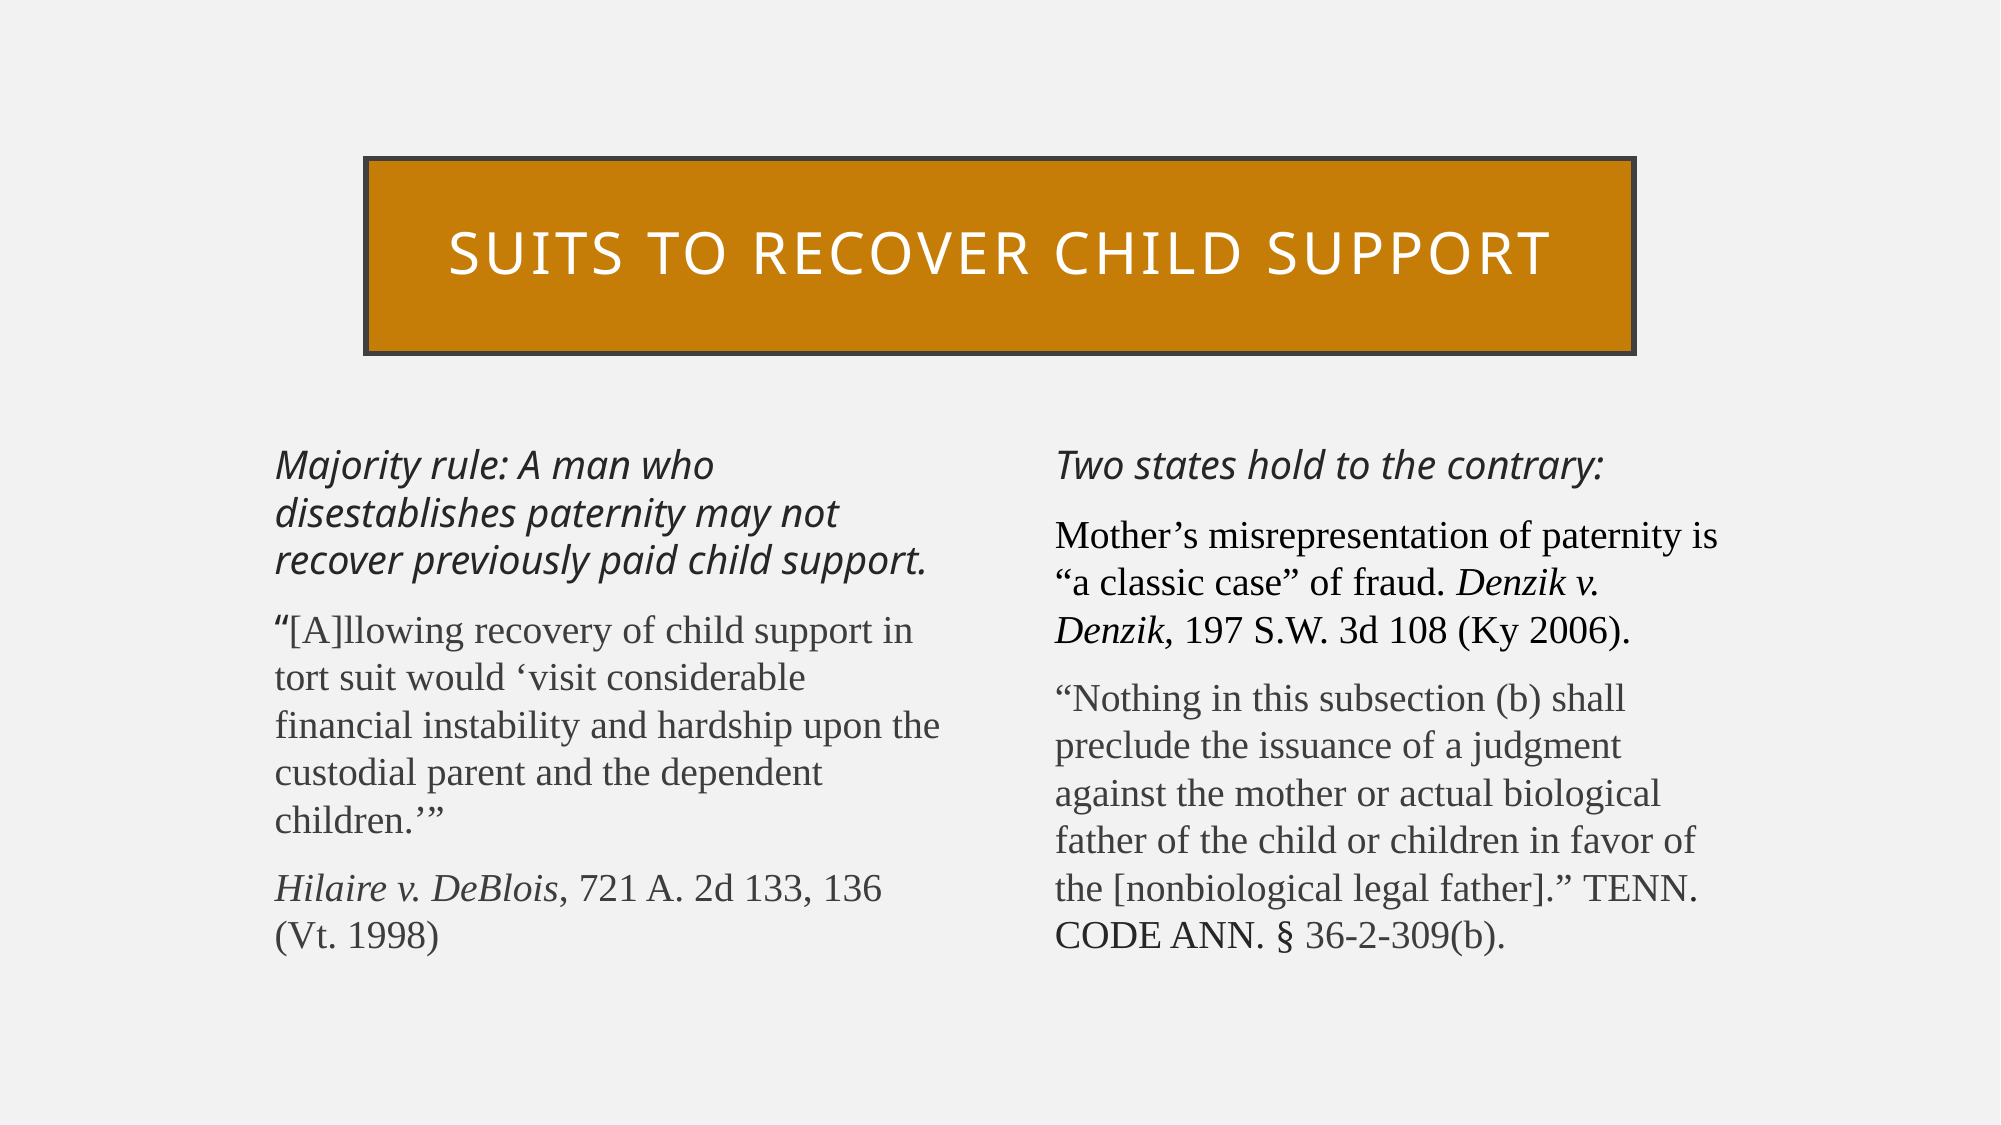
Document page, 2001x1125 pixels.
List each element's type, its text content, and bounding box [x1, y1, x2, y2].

title Suits to recover child support [363, 156, 1637, 356]
list Two states hold to the contrary: Mother’s misrepresentation of paternity is “a classic case” of fraud. Denzik v. Denzik, 197 S.W. 3d 108 (Ky 2006). “Nothing in this subsection (b) shall preclude the issuance of a judgment against the mother or actual biological father of the child or children in favor of the [nonbiological legal father].” Tenn. Code Ann. § 36-2-309(b). [1039, 432, 1741, 942]
list Majority rule: A man who disestablishes paternity may not recover previously paid child support. “[A]llowing recovery of child support in tort suit would ‘visit considerable financial instability and hardship upon the custodial parent and the dependent children.’” Hilaire v. DeBlois, 721 A. 2d 133, 136 (Vt. 1998) [259, 432, 961, 942]
